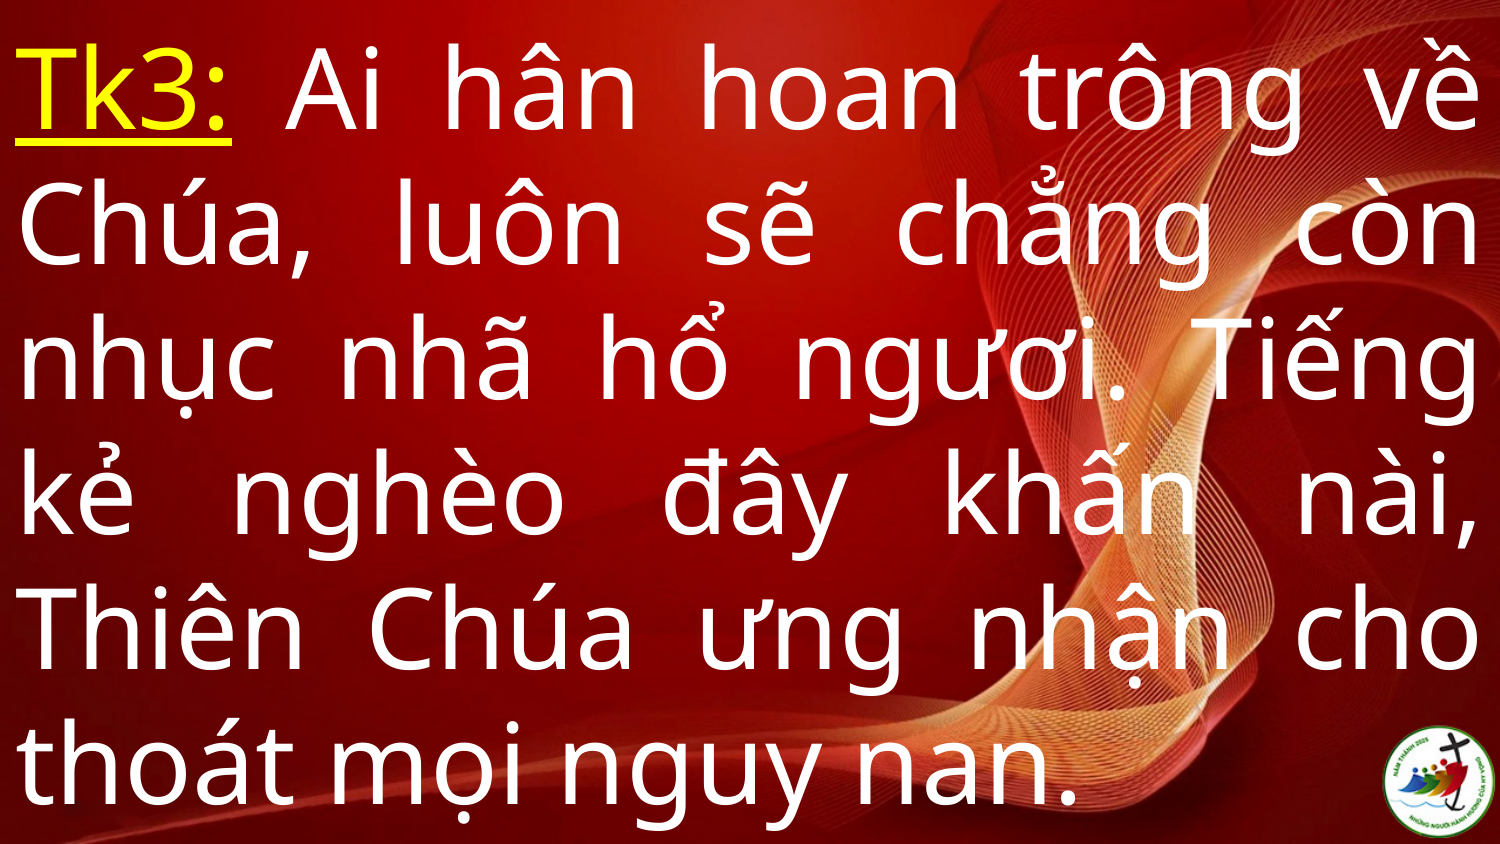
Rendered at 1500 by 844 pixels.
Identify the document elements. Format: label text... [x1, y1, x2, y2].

title Tk3: Ai hân hoan trông về Chúa, luôn sẽ chẳng còn nhục nhã hổ ngươi. Tiếng kẻ nghèo đây khấn nài, Thiên Chúa ưng nhận cho thoát mọi nguy nan. [0, 0, 1500, 844]
